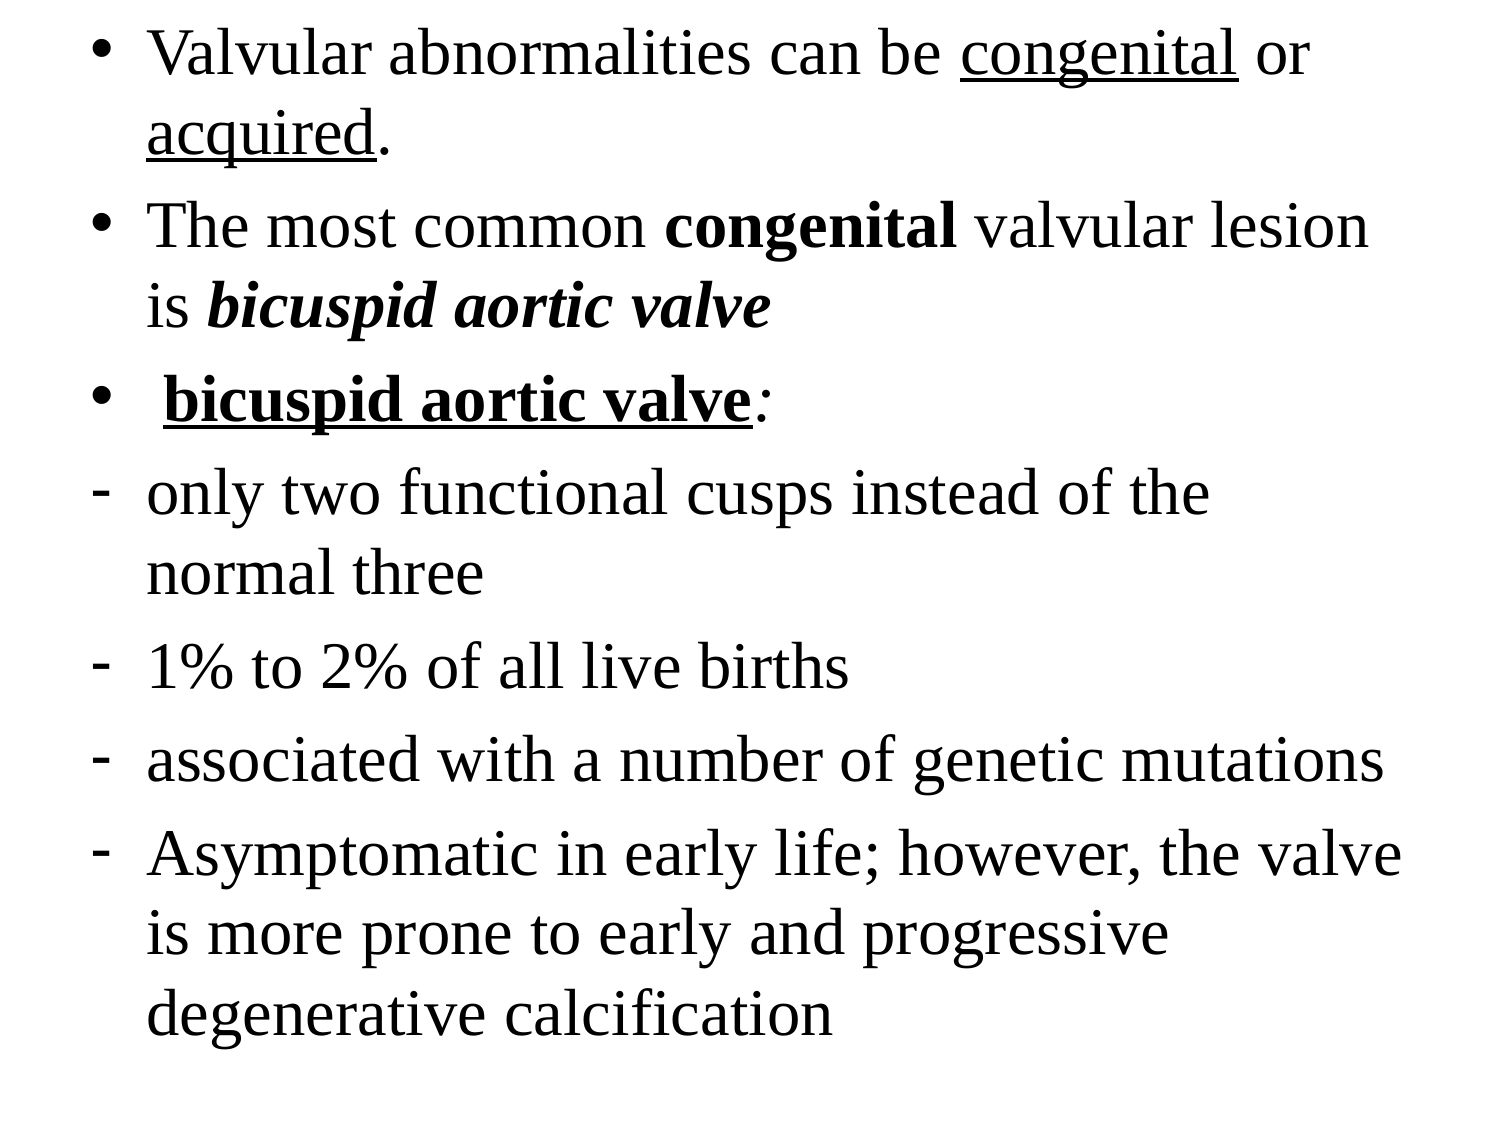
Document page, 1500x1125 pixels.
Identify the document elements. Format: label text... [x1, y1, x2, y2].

list Valvular abnormalities can be congenital or acquired. The most common congenital valvular lesion is bicuspid aortic valve bicuspid aortic valve: only two functional cusps instead of the normal three 1% to 2% of all live births associated with a number of genetic mutations Asymptomatic in early life; however, the valve is more prone to early and progressive degenerative calcification [75, 0, 1425, 1075]
